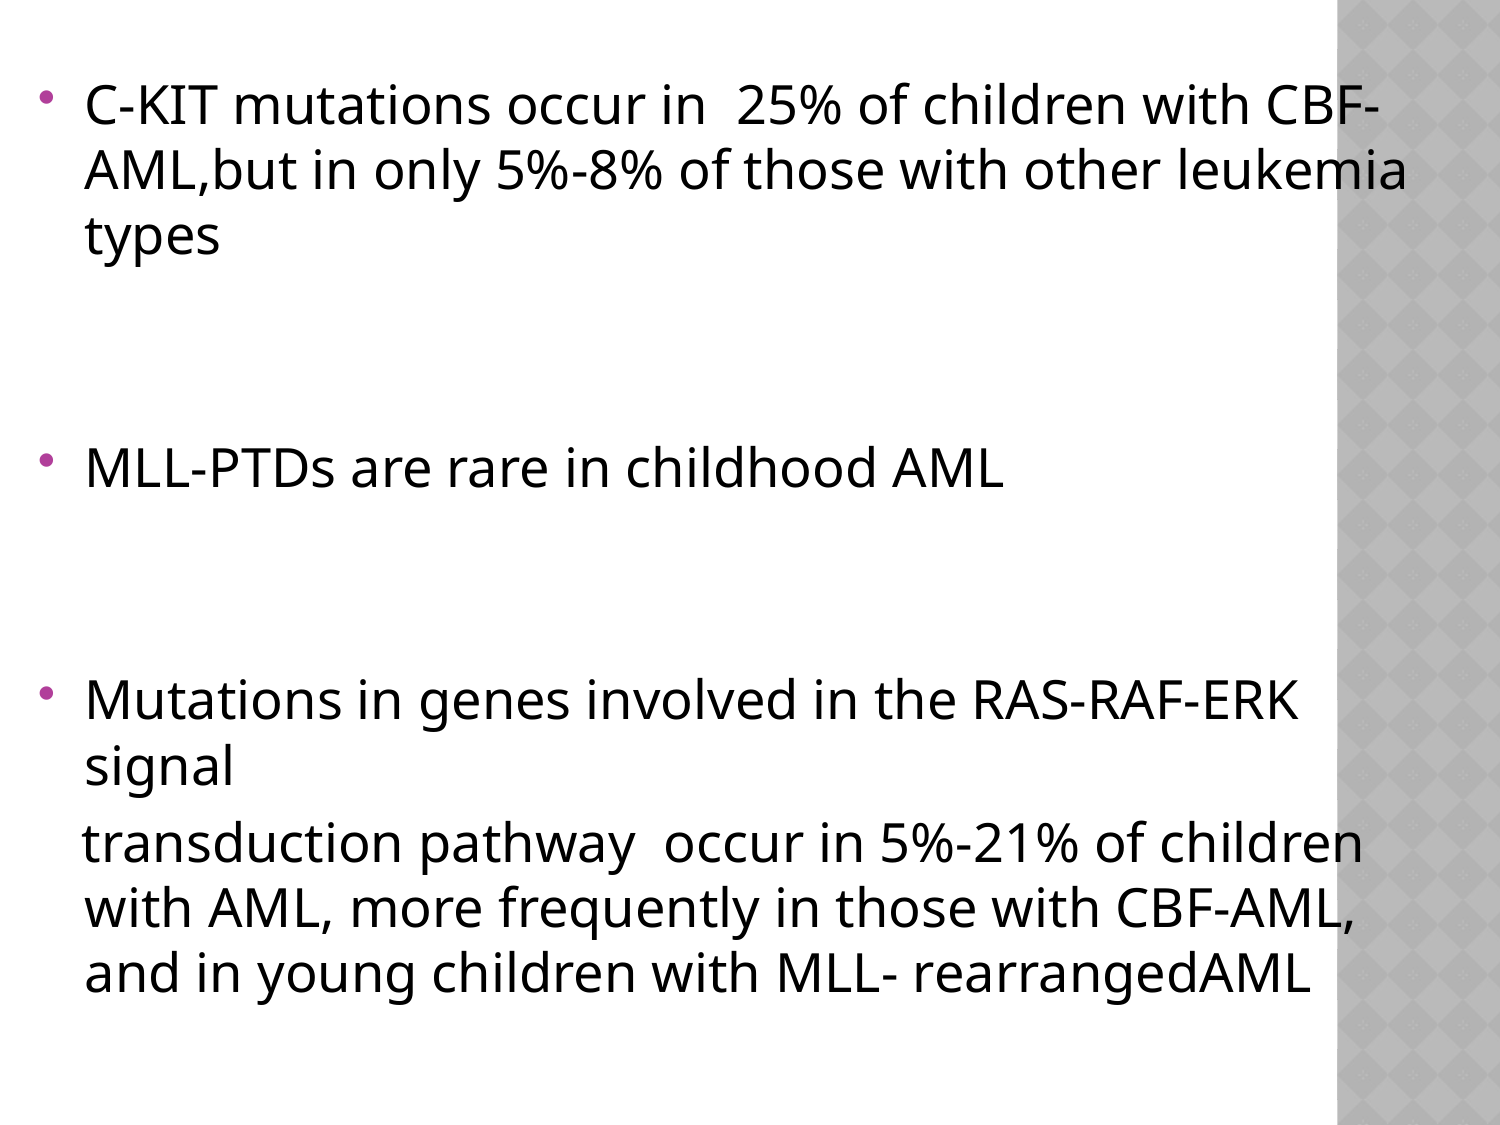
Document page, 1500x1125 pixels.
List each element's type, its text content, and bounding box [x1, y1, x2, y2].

list C-KIT mutations occur in 25% of children with CBF-AML,but in only 5%-8% of those with other leukemia types MLL-PTDs are rare in childhood AML Mutations in genes involved in the RAS-RAF-ERK signal transduction pathway occur in 5%-21% of children with AML, more frequently in those with CBF-AML, and in young children with MLL- rearrangedAML [24, 62, 1463, 1062]
